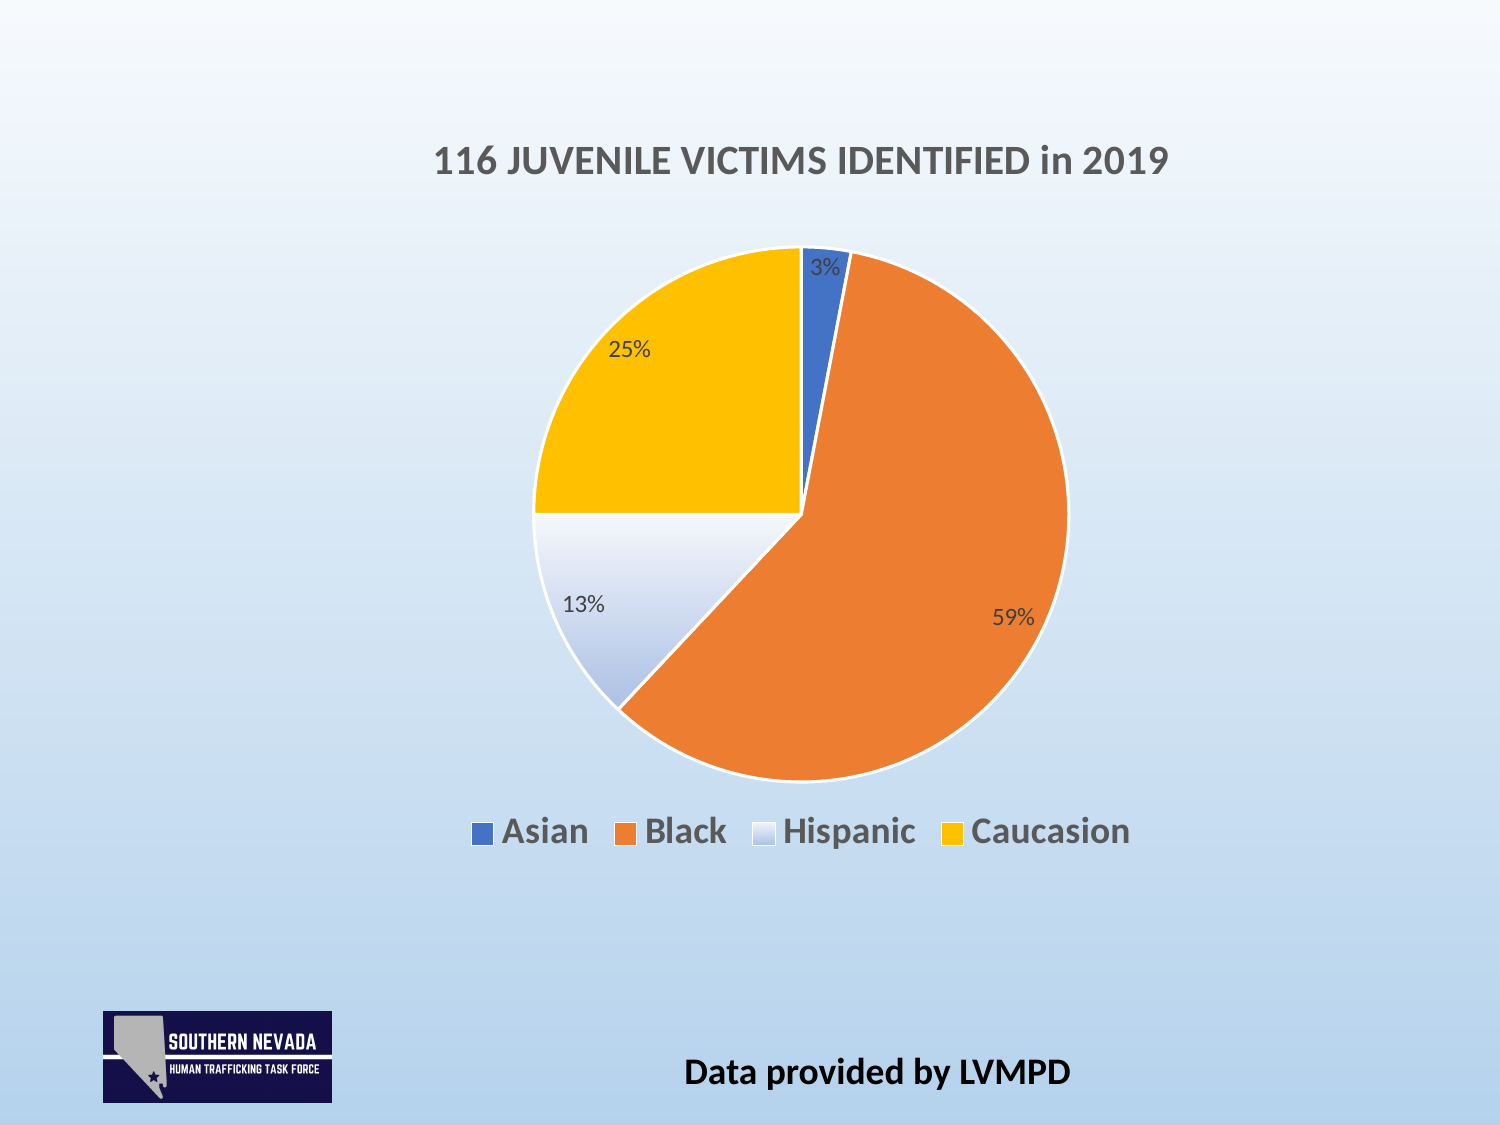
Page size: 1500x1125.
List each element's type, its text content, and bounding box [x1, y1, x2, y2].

picture [103, 1011, 332, 1103]
text_box Data provided by LVMPD [669, 1039, 1353, 1099]
chart [249, 108, 1353, 861]
